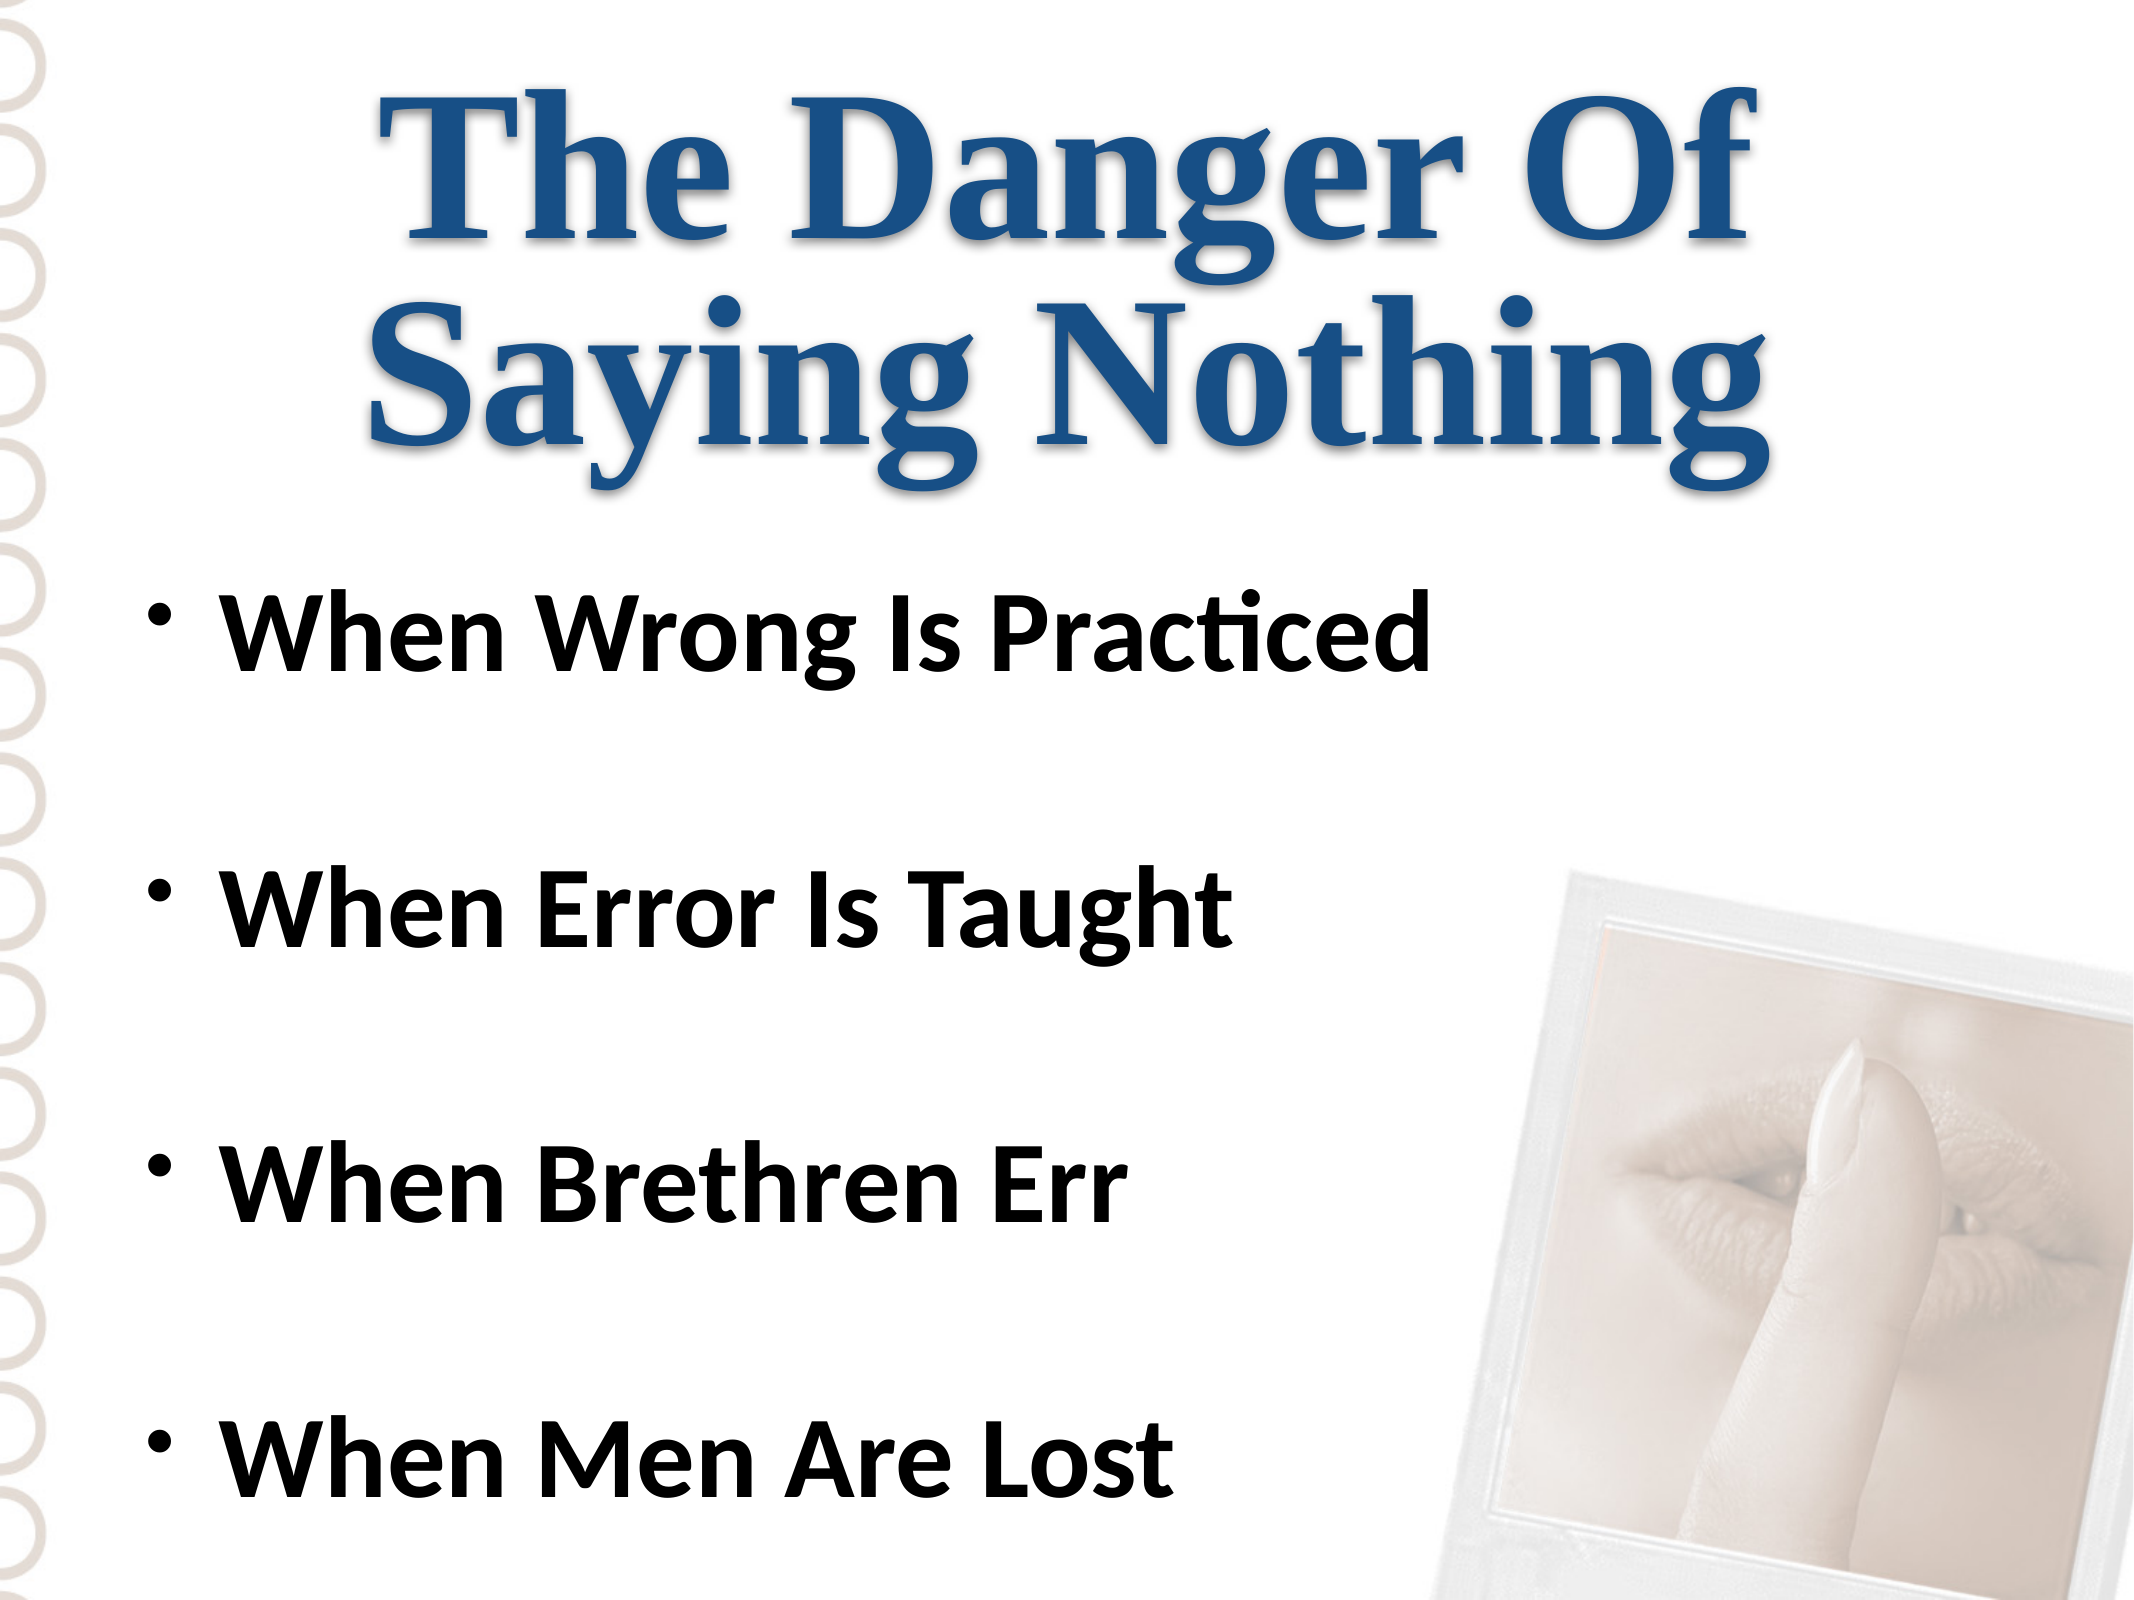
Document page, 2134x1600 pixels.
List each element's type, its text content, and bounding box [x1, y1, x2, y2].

title The Danger Of Saying Nothing [82, 65, 2052, 501]
picture [0, 0, 2134, 1600]
list When Wrong Is Practiced When Error Is Taught When Brethren Err When Men Are Lost [136, 536, 1959, 1540]
